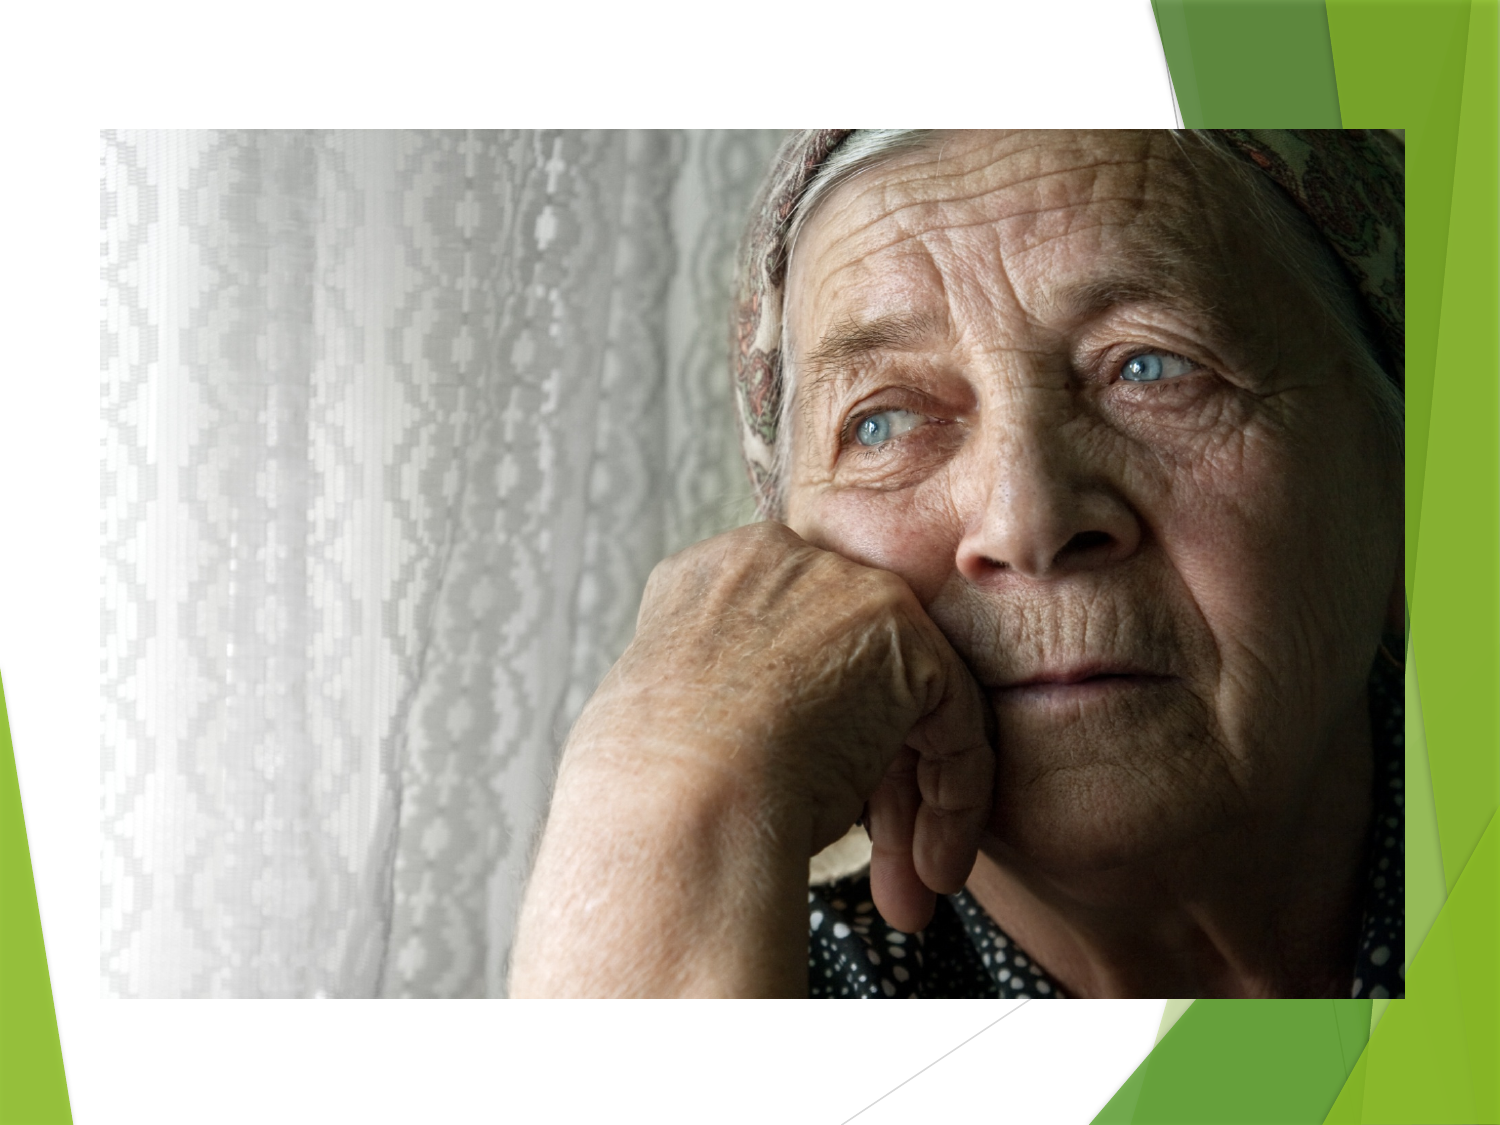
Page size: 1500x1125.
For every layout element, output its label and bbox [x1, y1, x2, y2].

picture [100, 129, 1406, 1000]
